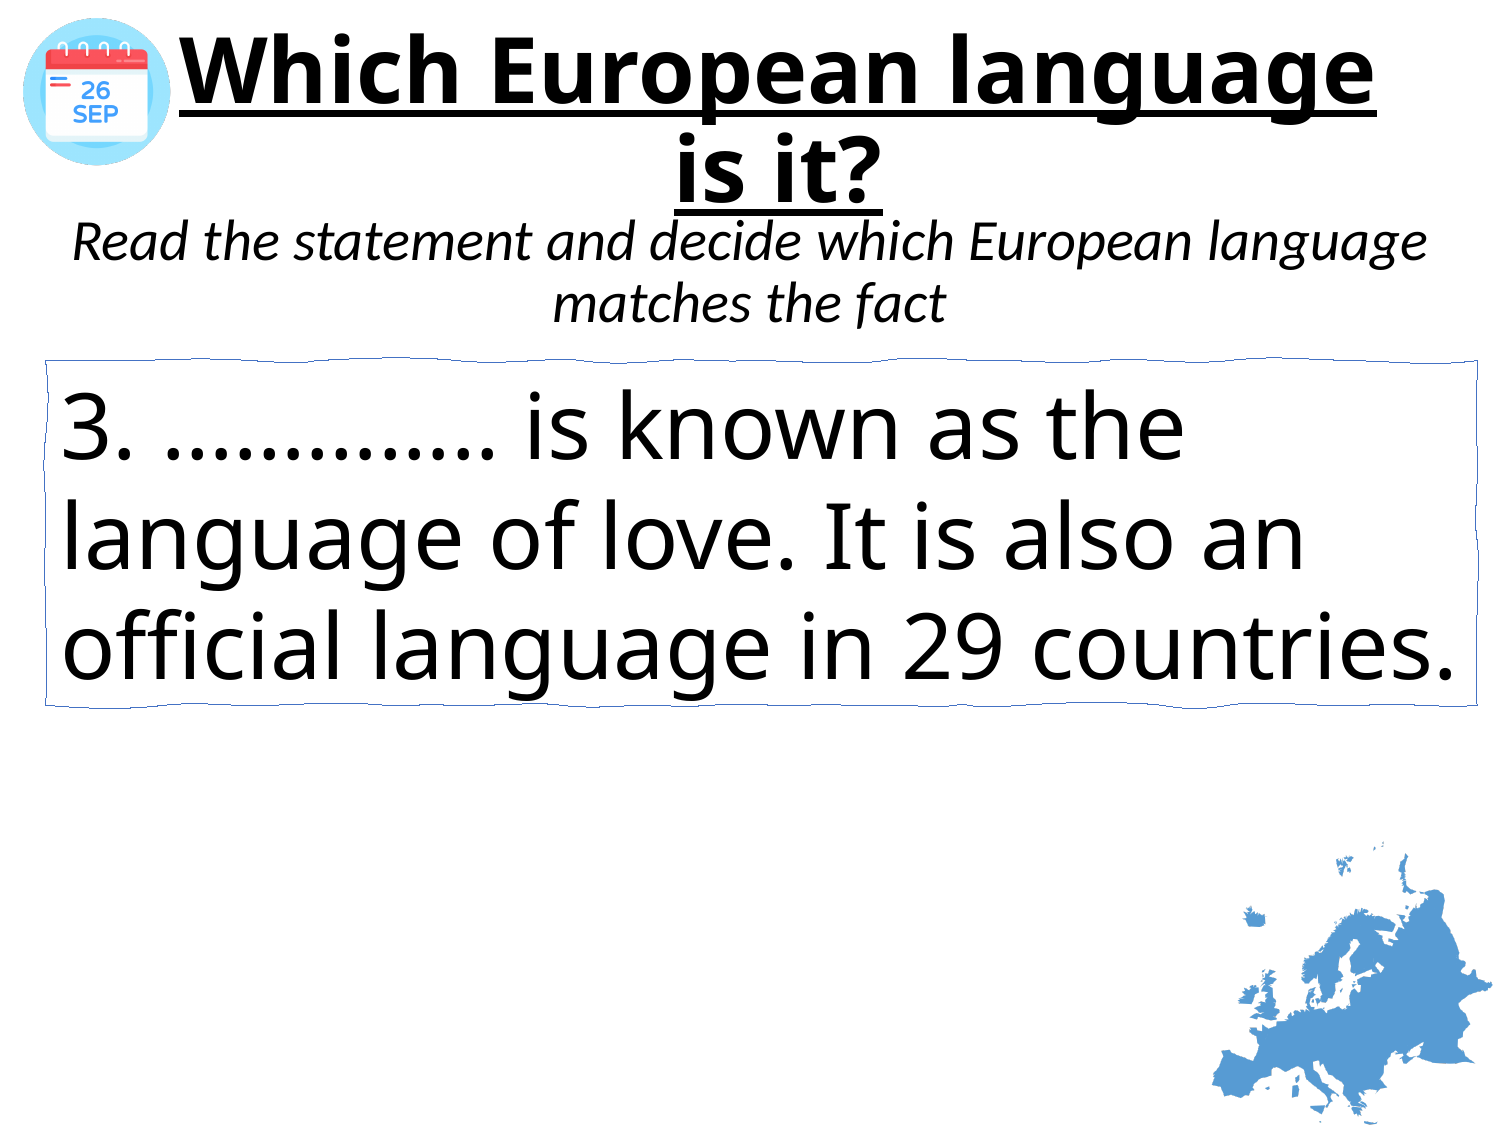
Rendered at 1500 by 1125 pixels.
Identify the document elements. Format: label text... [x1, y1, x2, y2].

text_box 3. ………….. is known as the language of love. It is also an official language in 29 countries. [43, 357, 1479, 709]
picture [19, 14, 174, 169]
list Read the statement and decide which European language matches the fact [22, 202, 1478, 972]
title Which European language is it? [131, 14, 1426, 202]
picture [1204, 834, 1500, 1125]
